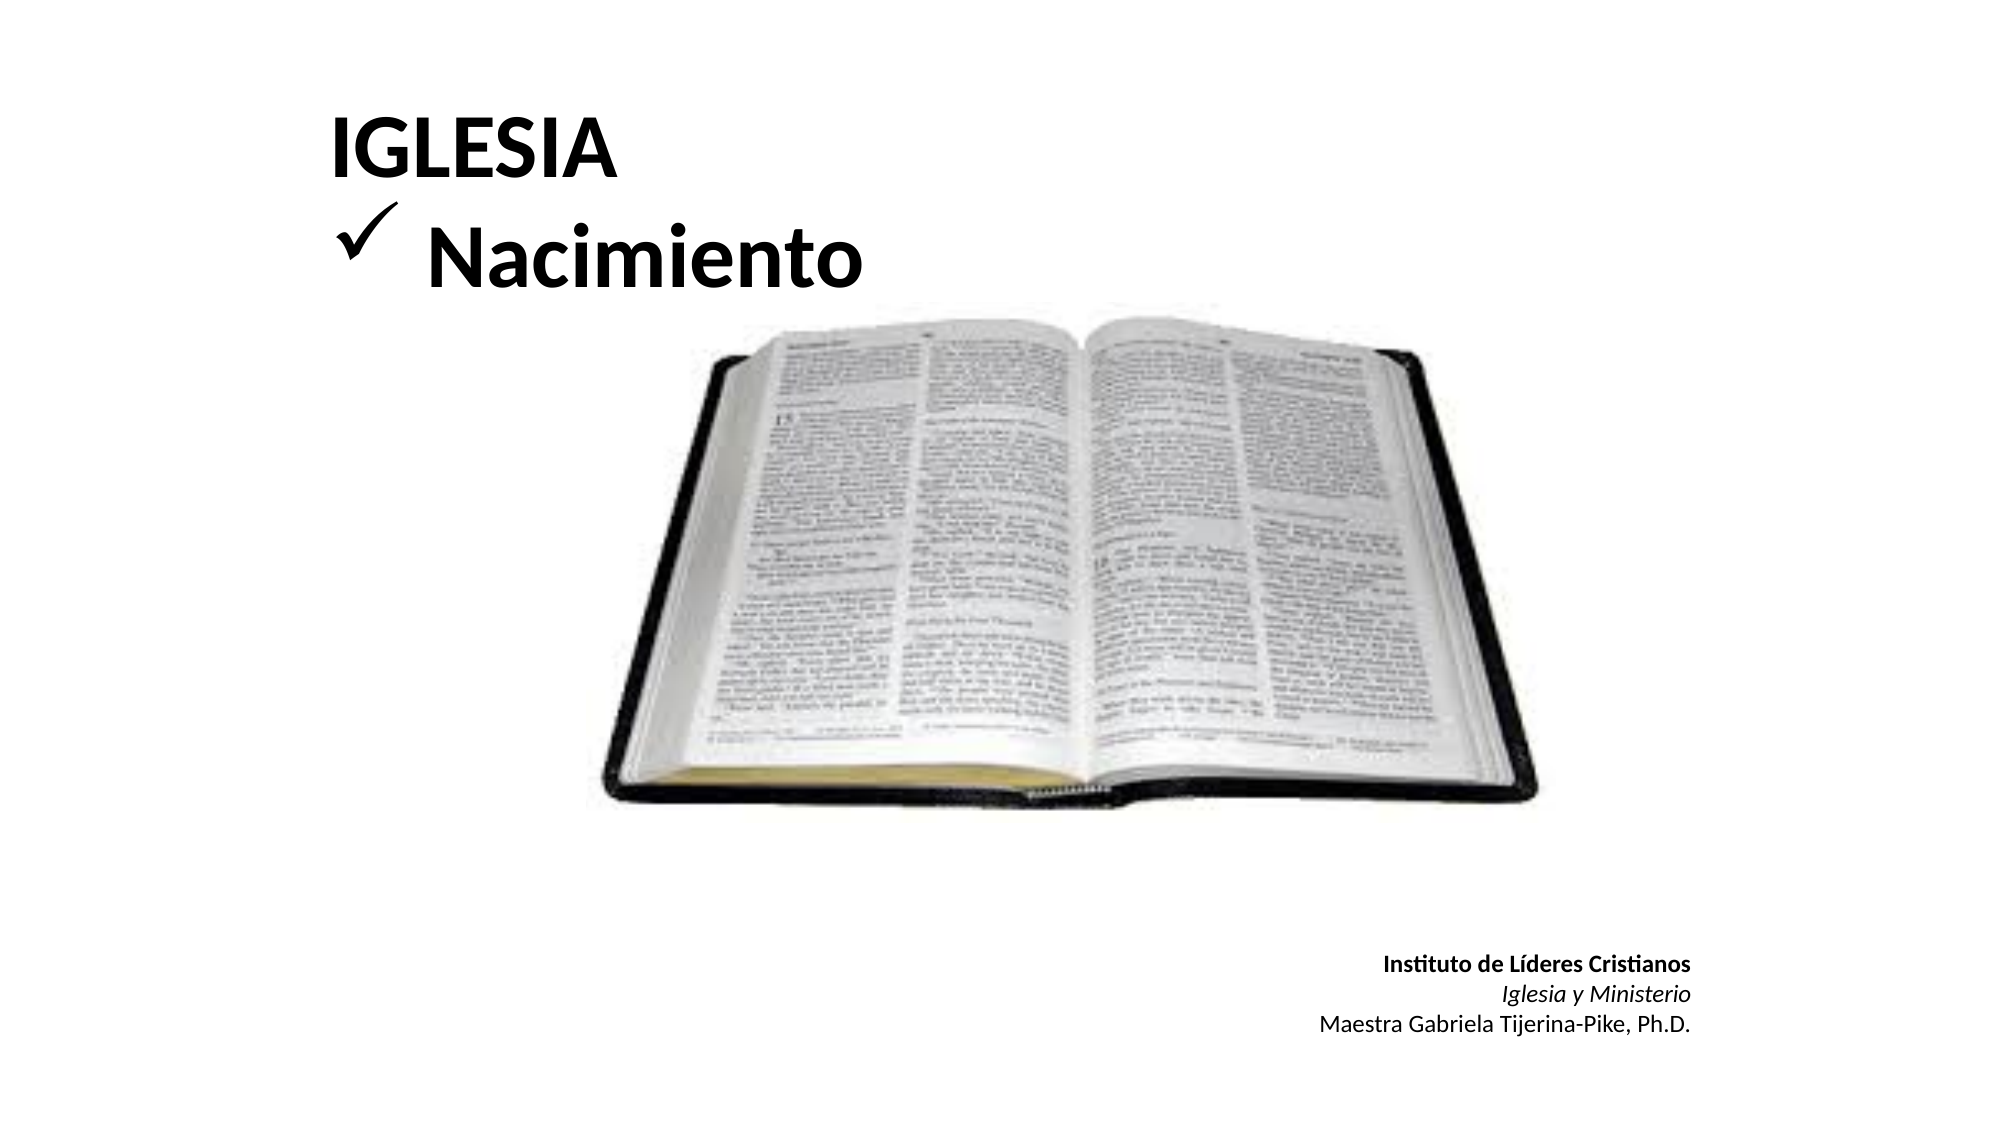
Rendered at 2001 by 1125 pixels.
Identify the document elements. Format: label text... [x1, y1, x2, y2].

text_box Instituto de Líderes Cristianos Iglesia y Ministerio Maestra Gabriela Tijerina-Pike, Ph.D. [1141, 940, 1707, 1046]
picture [586, 302, 1556, 823]
text_box IGLESIA Nacimiento [314, 78, 1284, 313]
